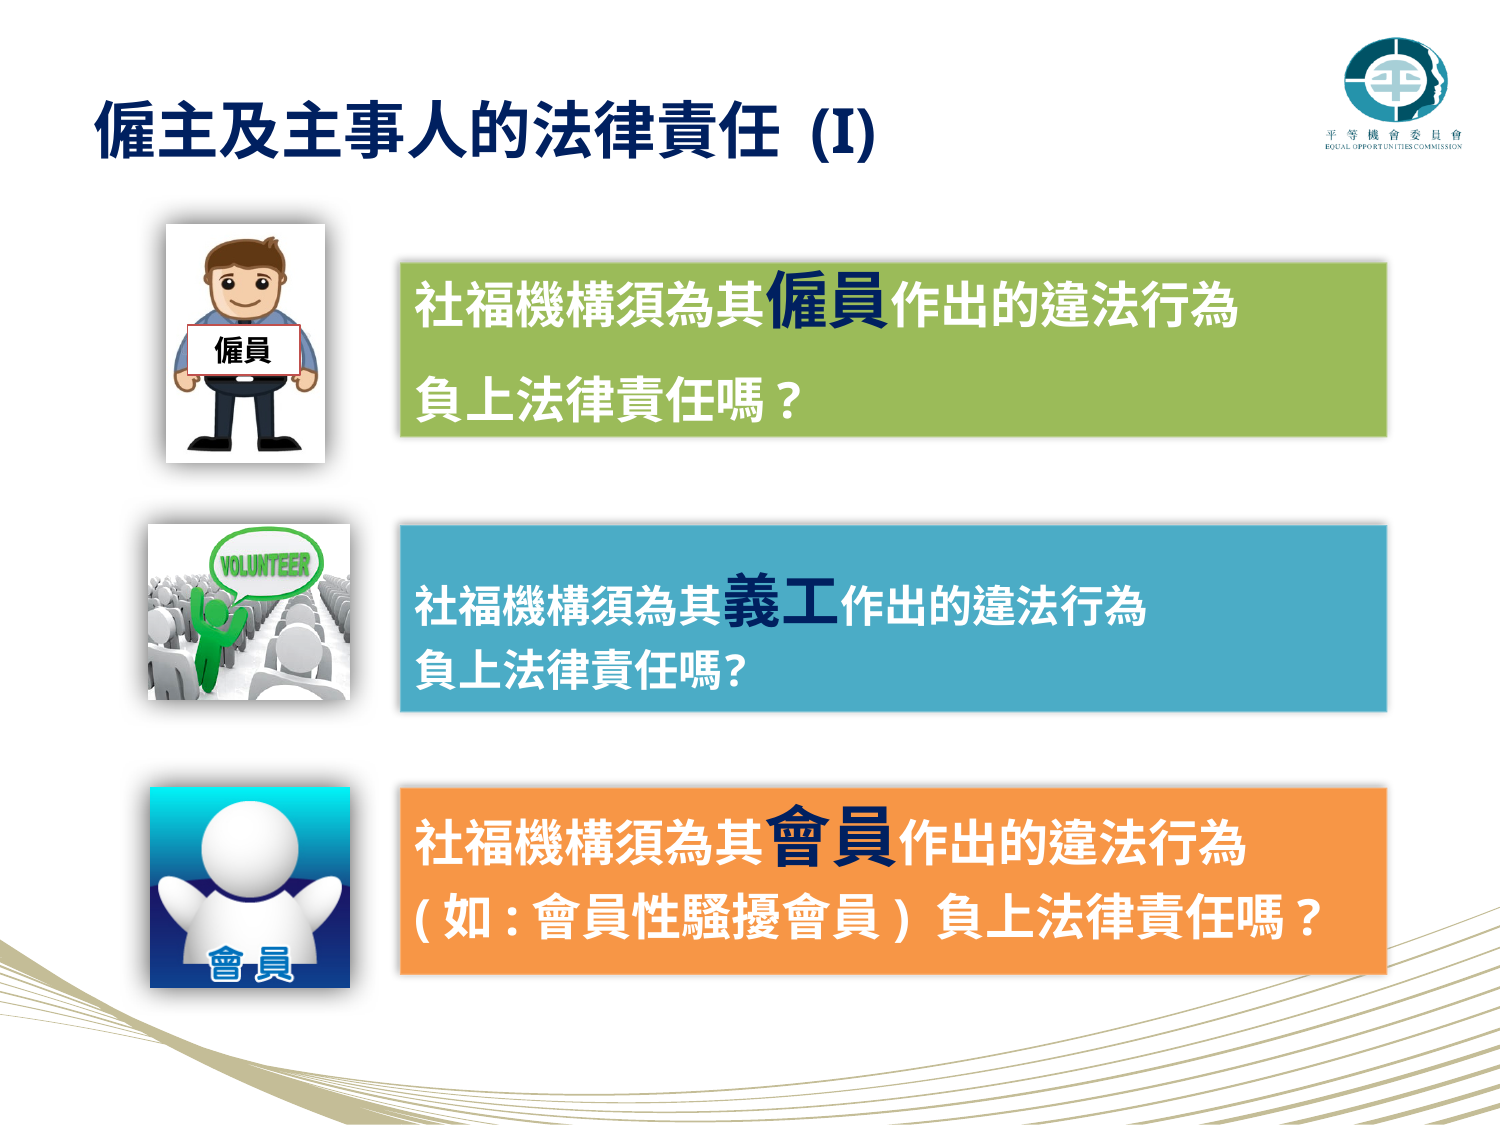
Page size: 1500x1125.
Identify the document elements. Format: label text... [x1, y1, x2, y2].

text_box 社福機構須為其會員作出的違法行為 (如:會員性騷擾會員) 負上法律責任嗎? [399, 786, 1389, 976]
picture [166, 224, 326, 463]
picture [149, 787, 351, 988]
list 社福機構須為其僱員作出的違法行為 負上法律責任嗎? [399, 261, 1389, 439]
picture [1325, 37, 1463, 151]
title 僱主及主事人的法律責任 (I) [49, 50, 1450, 175]
picture [148, 524, 351, 701]
text_box 社福機構須為其義工作出的違法行為 負上法律責任嗎? [399, 524, 1389, 714]
